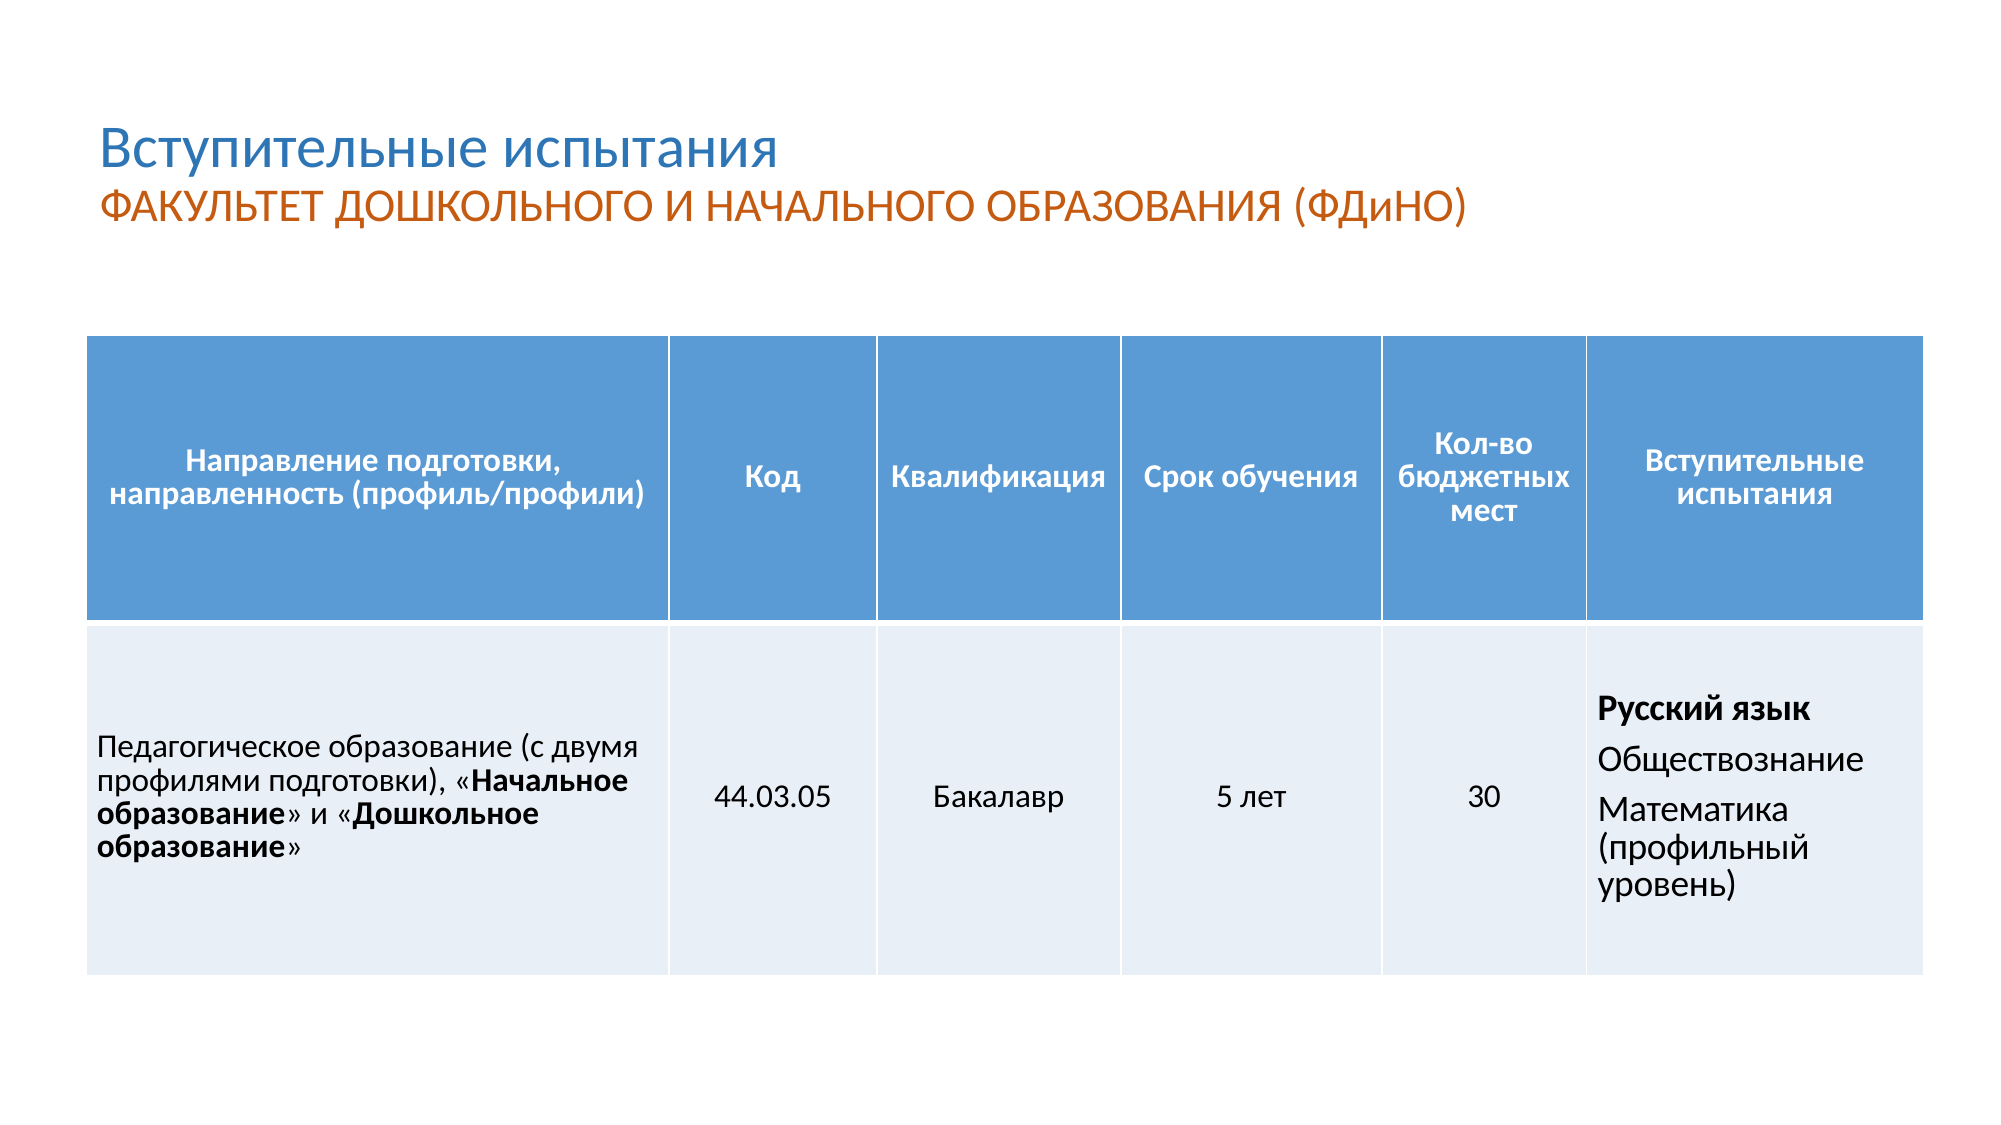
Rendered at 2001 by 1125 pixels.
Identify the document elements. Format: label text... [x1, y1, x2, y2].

table_header Квалификация [878, 336, 1120, 620]
table_cell Бакалавр [878, 626, 1120, 975]
table_cell 5 лет [1122, 626, 1381, 975]
table_header Срок обучения [1122, 336, 1381, 620]
table_cell Русский язык Обществознание Математика (профильный уровень) [1587, 626, 1923, 975]
table_header Вступительные испытания [1587, 336, 1923, 620]
table_cell Педагогическое образование (с двумя профилями подготовки), «Начальное образование» и «Дошкольное образование» [87, 626, 668, 975]
table_header Кол-во бюджетных мест [1383, 336, 1586, 620]
table_cell 30 [1383, 626, 1586, 975]
table_header Код [670, 336, 876, 620]
title Вступительные испытания ФАКУЛЬТЕТ ДОШКОЛЬНОГО И НАЧАЛЬНОГО ОБРАЗОВАНИЯ (ФДиНО) [85, 40, 2000, 293]
table_header Направление подготовки, направленность (профиль/профили) [87, 336, 668, 620]
table_cell 44.03.05 [670, 626, 876, 975]
